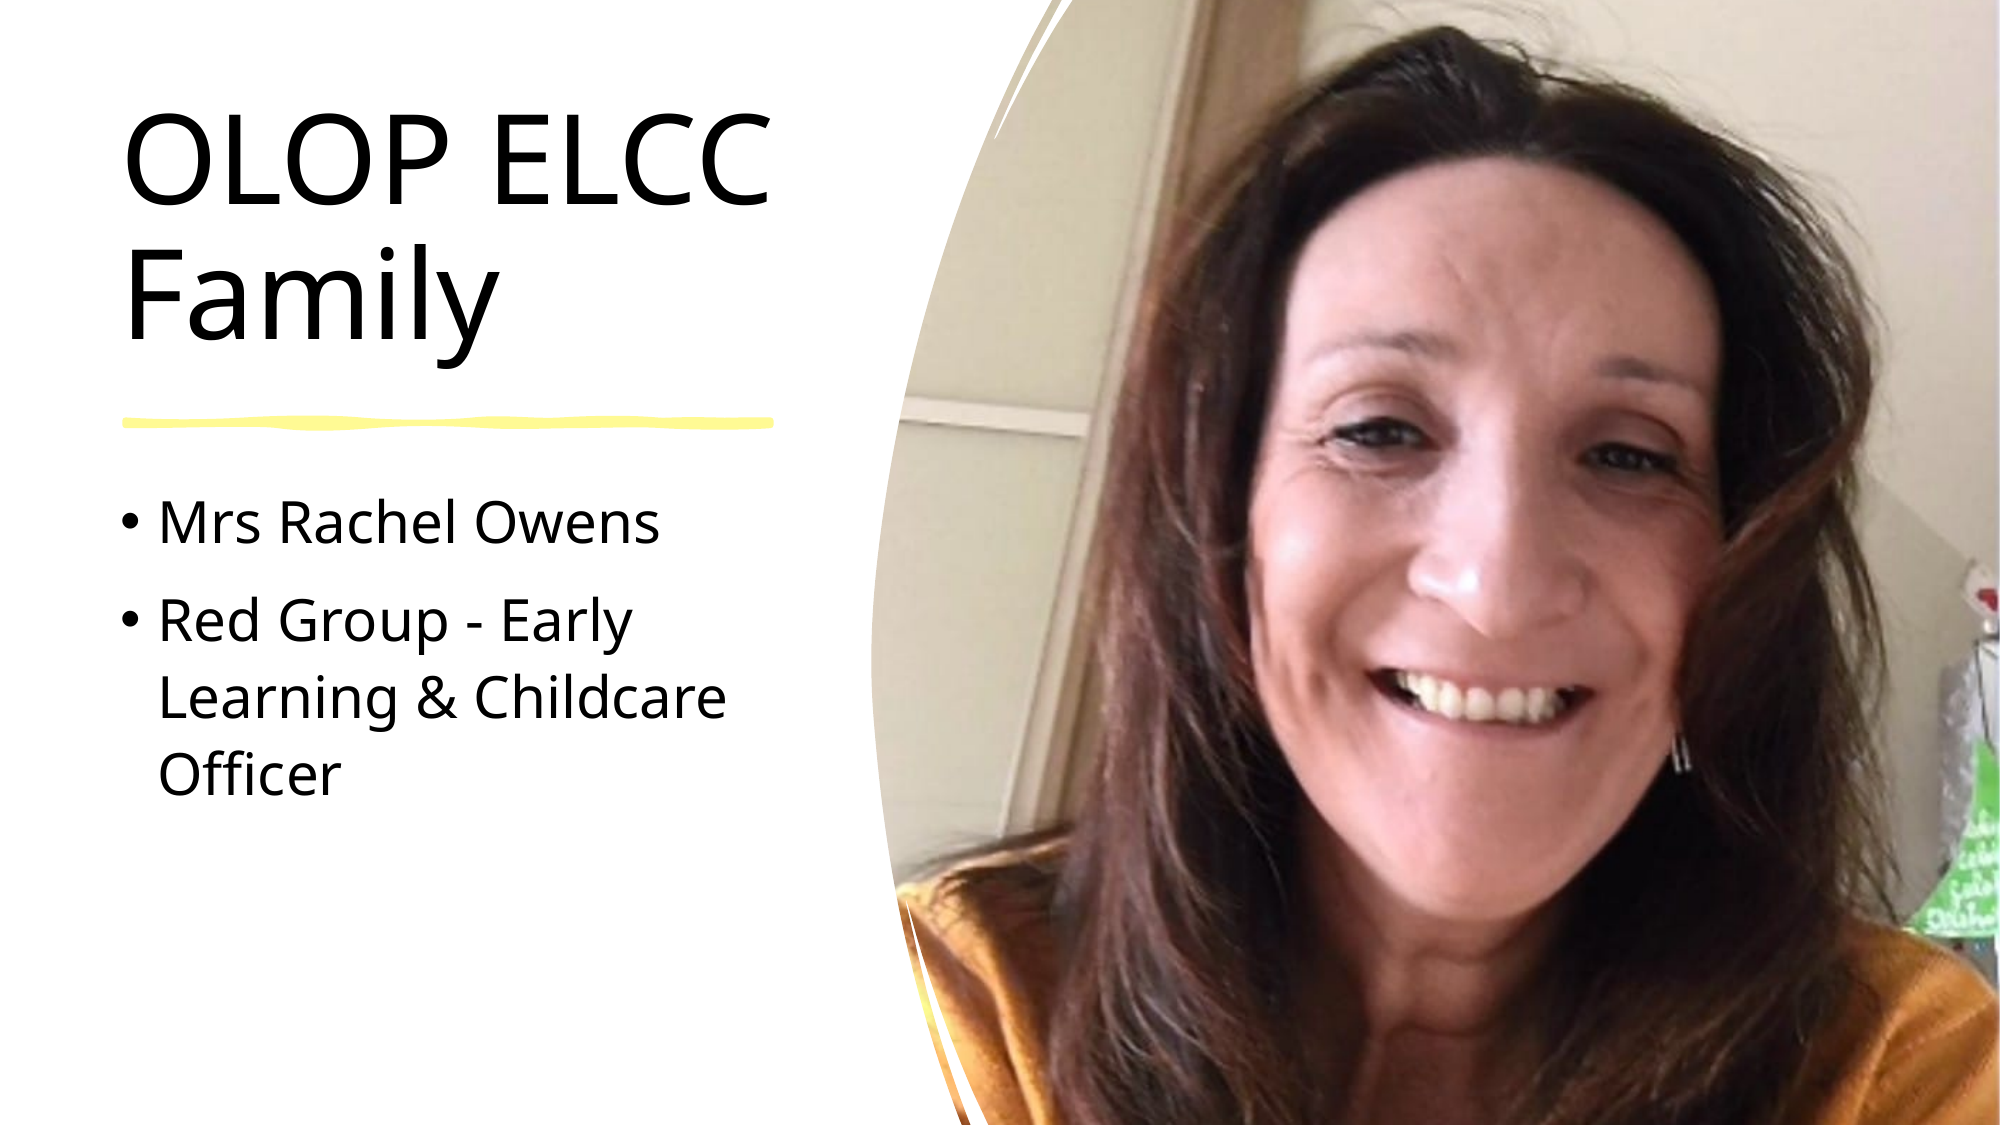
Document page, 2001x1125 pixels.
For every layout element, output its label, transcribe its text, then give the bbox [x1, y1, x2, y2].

text_box [124, 417, 772, 429]
text_box [0, 0, 871, 1125]
list Mrs Rachel Owens Red Group - Early Learning & Childcare Officer [105, 471, 802, 1016]
title OLOP ELCC Family [105, 53, 822, 375]
picture [871, 0, 2000, 1125]
